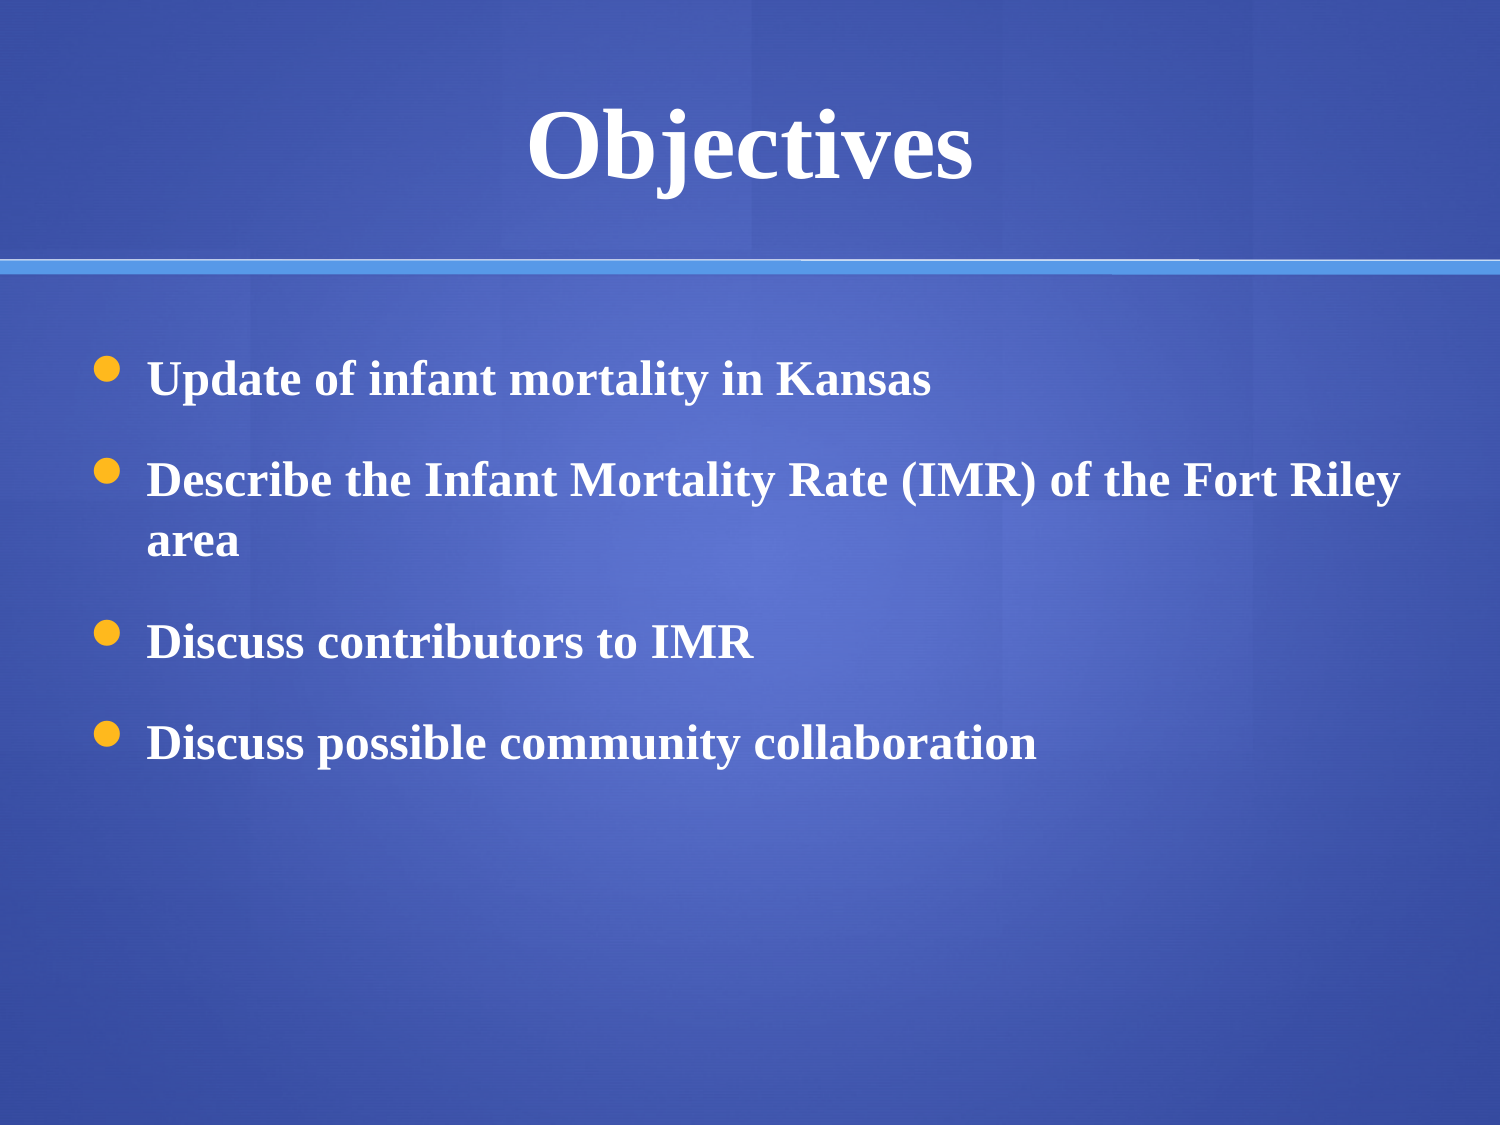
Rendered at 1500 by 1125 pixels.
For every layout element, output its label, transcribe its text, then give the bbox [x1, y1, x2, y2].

list Update of infant mortality in Kansas Describe the Infant Mortality Rate (IMR) of the Fort Riley area Discuss contributors to IMR Discuss possible community collaboration [75, 337, 1425, 988]
title Objectives [75, 45, 1425, 233]
